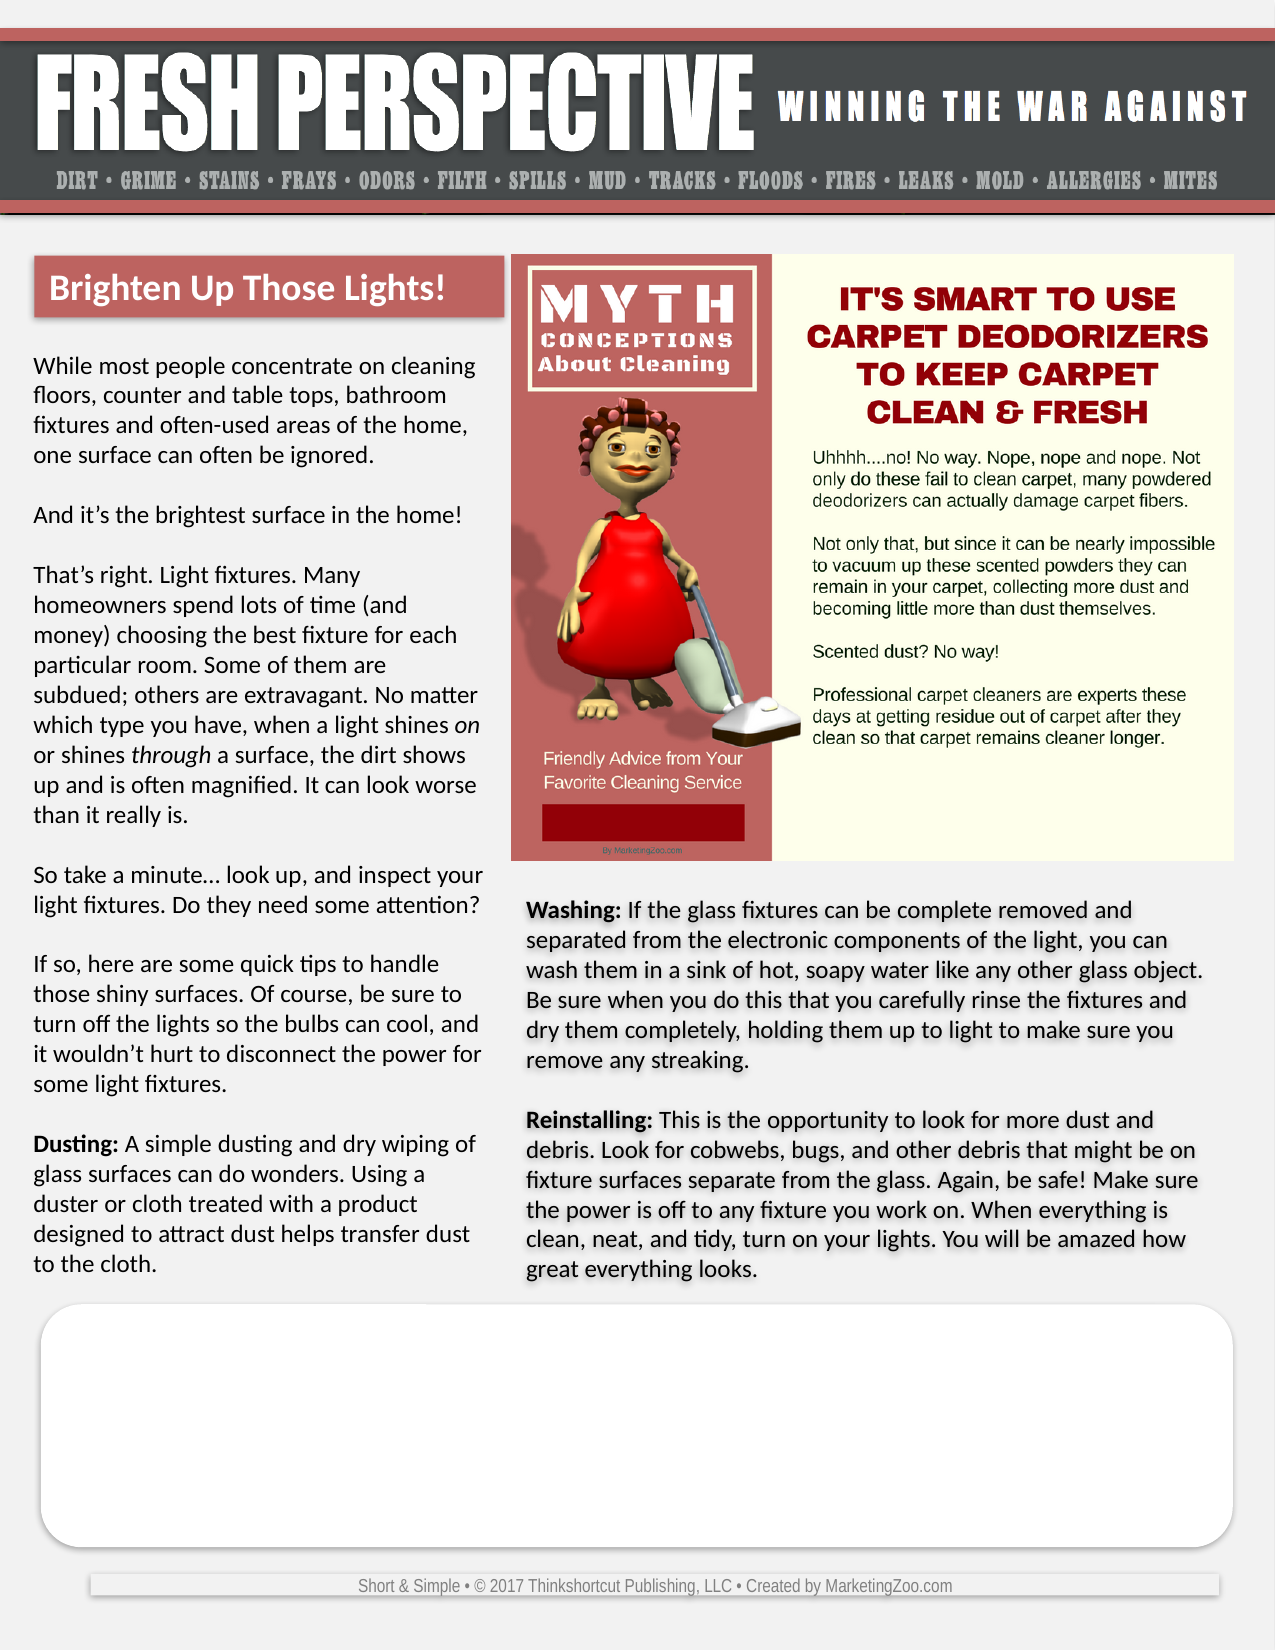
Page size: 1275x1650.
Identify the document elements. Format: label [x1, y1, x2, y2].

text_box [0, 0, 1275, 1650]
